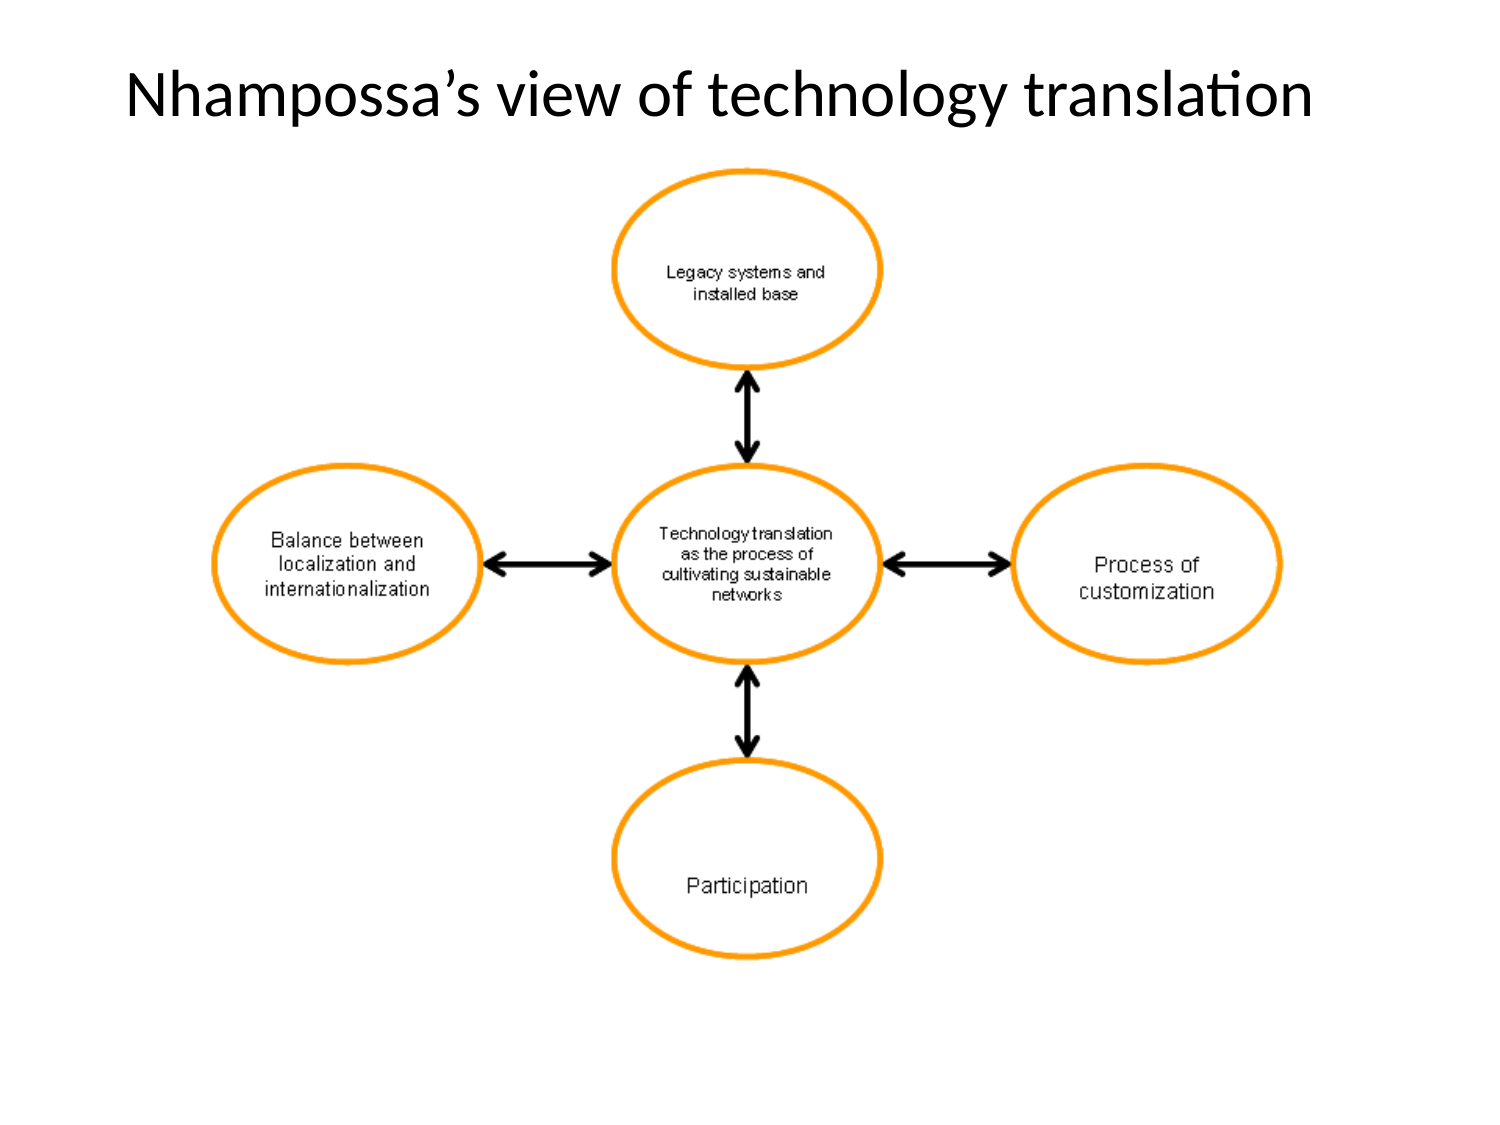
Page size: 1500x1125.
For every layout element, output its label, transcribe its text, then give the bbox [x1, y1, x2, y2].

title Nhampossa’s view of technology translation [41, 19, 1400, 161]
picture [184, 136, 1316, 989]
